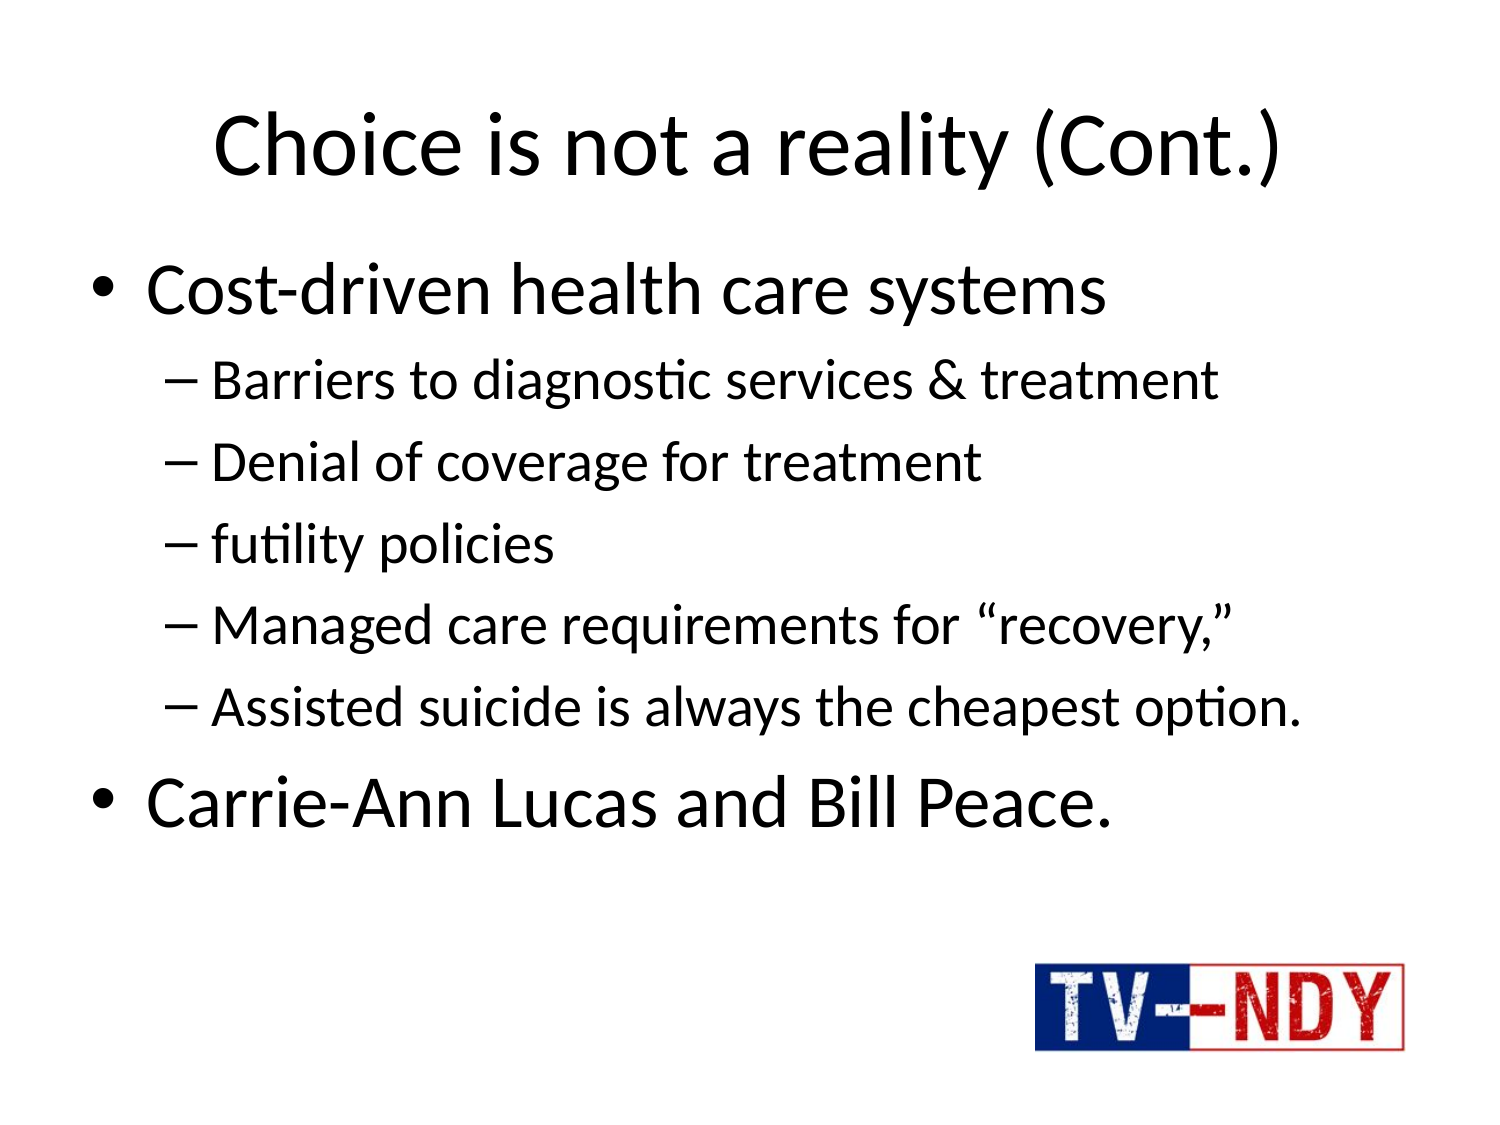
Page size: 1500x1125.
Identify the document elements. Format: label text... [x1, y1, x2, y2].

picture [1034, 962, 1406, 1054]
title Choice is not a reality (Cont.) [75, 45, 1425, 232]
list Cost-driven health care systems Barriers to diagnostic services & treatment Denial of coverage for treatment futility policies Managed care requirements for “recovery,” Assisted suicide is always the cheapest option. Carrie-Ann Lucas and Bill Peace. [75, 232, 1425, 994]
